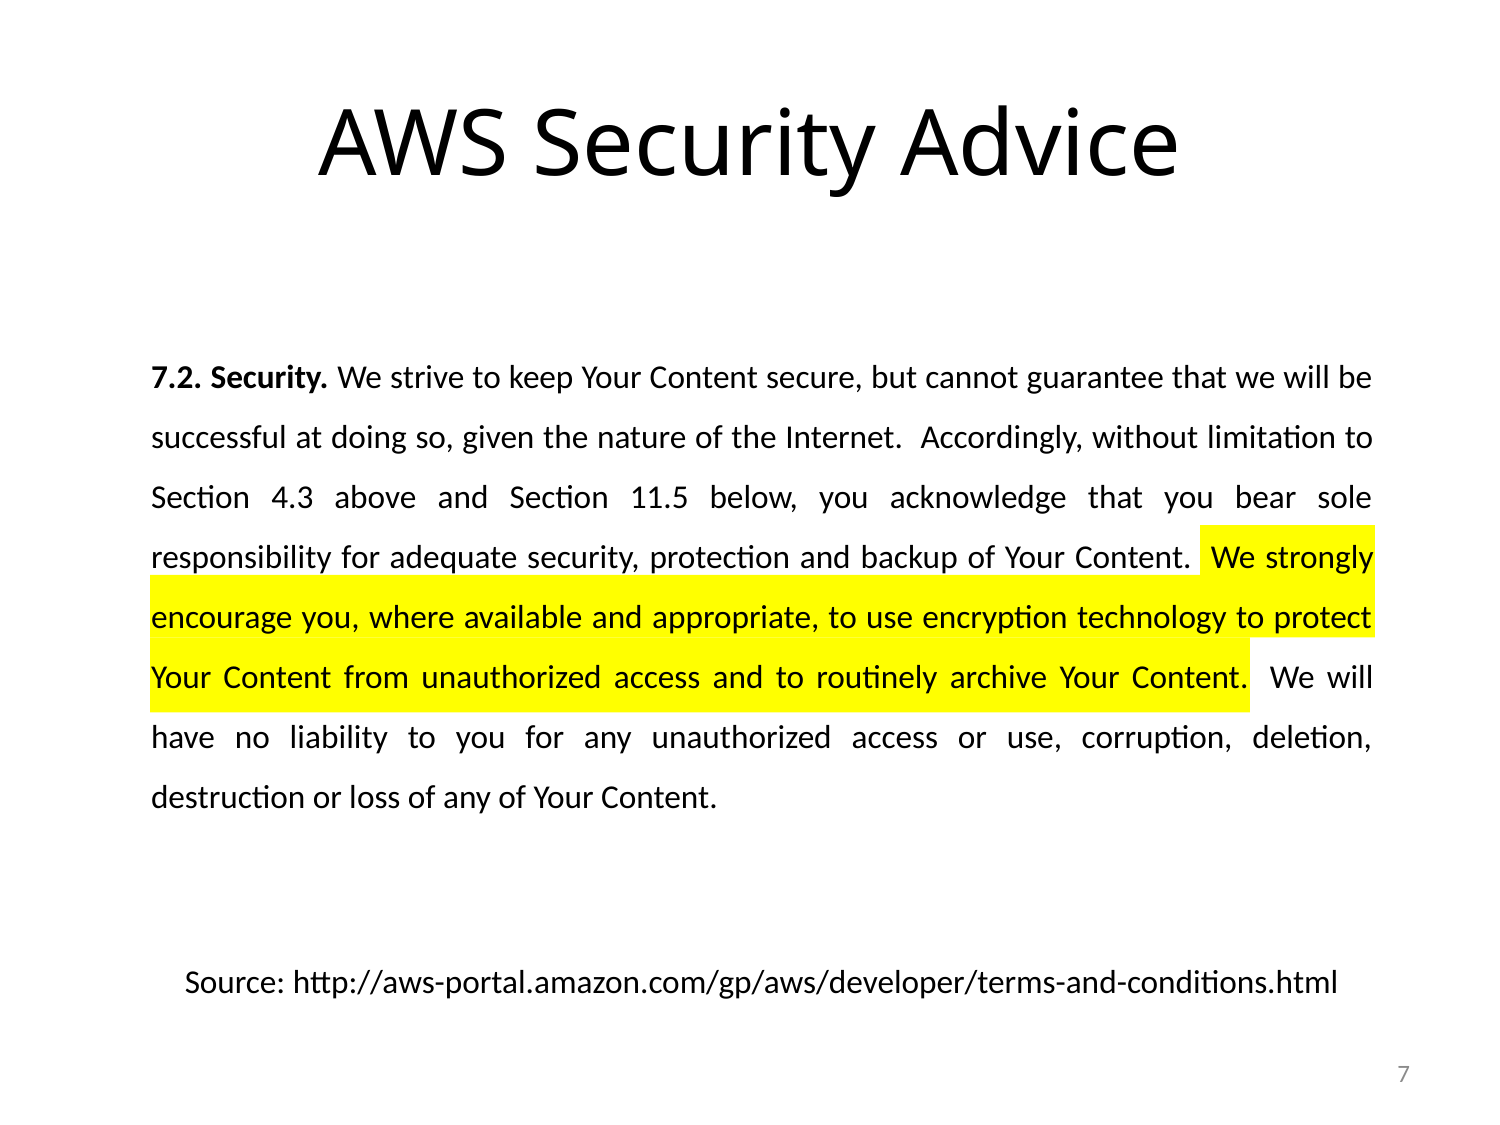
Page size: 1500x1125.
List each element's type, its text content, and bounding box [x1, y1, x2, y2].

text_box 7.2. Security. We strive to keep Your Content secure, but cannot guarantee that we will be successful at doing so, given the nature of the Internet. Accordingly, without limitation to Section 4.3 above and Section 11.5 below, you acknowledge that you bear sole responsibility for adequate security, protection and backup of Your Content. We strongly encourage you, where available and appropriate, to use encryption technology to protect Your Content from unauthorized access and to routinely archive Your Content. We will have no liability to you for any unauthorized access or use, corruption, deletion, destruction or loss of any of Your Content. [150, 345, 1375, 817]
slide_number 7 [1074, 1042, 1425, 1103]
title AWS Security Advice [75, 45, 1425, 233]
text_box Source: http://aws-portal.amazon.com/gp/aws/developer/terms-and-conditions.html [169, 952, 1355, 1008]
